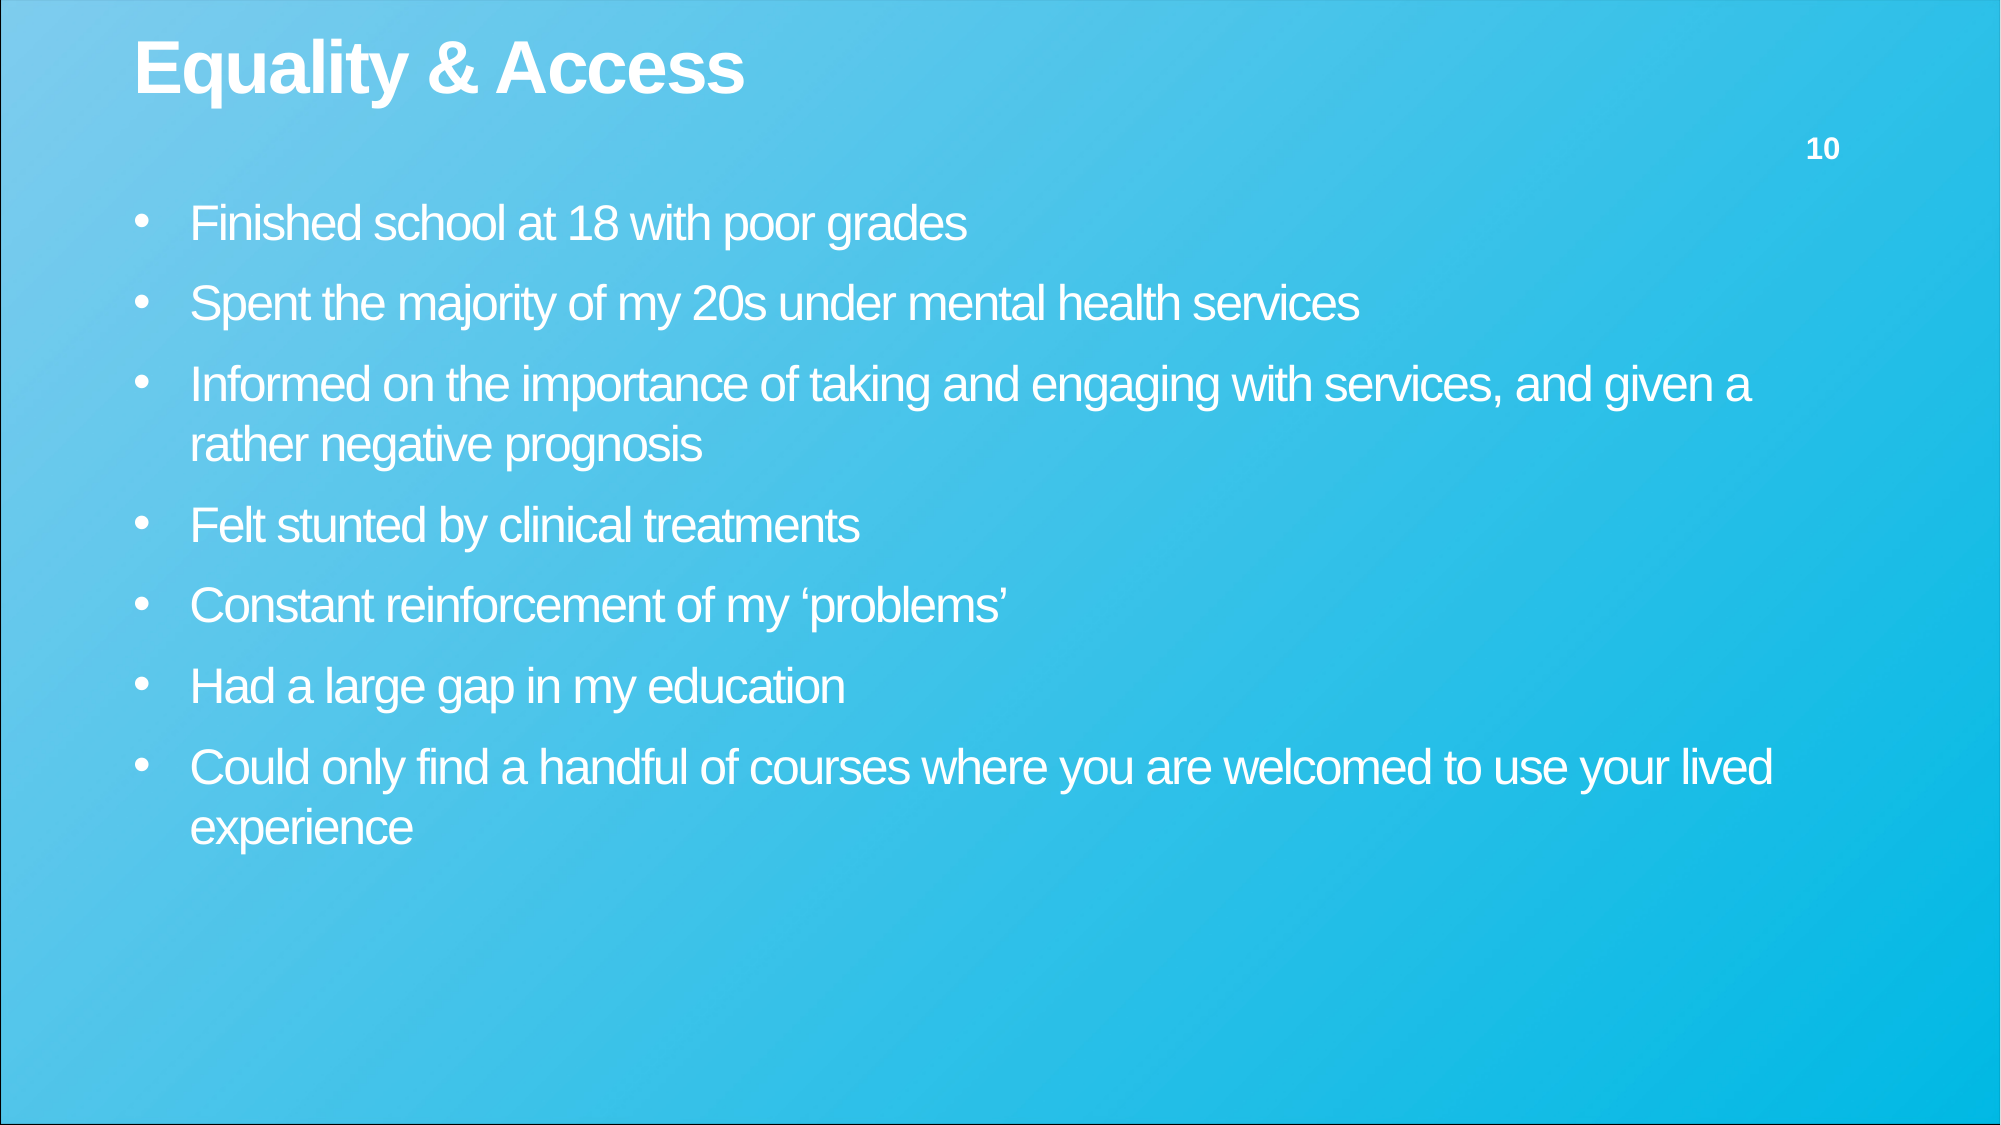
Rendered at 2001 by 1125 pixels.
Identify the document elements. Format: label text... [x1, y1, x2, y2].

slide_number 10 [1815, 128, 1841, 167]
picture [0, 0, 2001, 1125]
list Finished school at 18 with poor grades Spent the majority of my 20s under mental health services Informed on the importance of taking and engaging with services, and given a rather negative prognosis Felt stunted by clinical treatments Constant reinforcement of my ‘problems’ Had a large gap in my education Could only find a handful of courses where you are welcomed to use your lived experience [133, 109, 1815, 918]
title Equality & Access [133, 33, 1341, 93]
